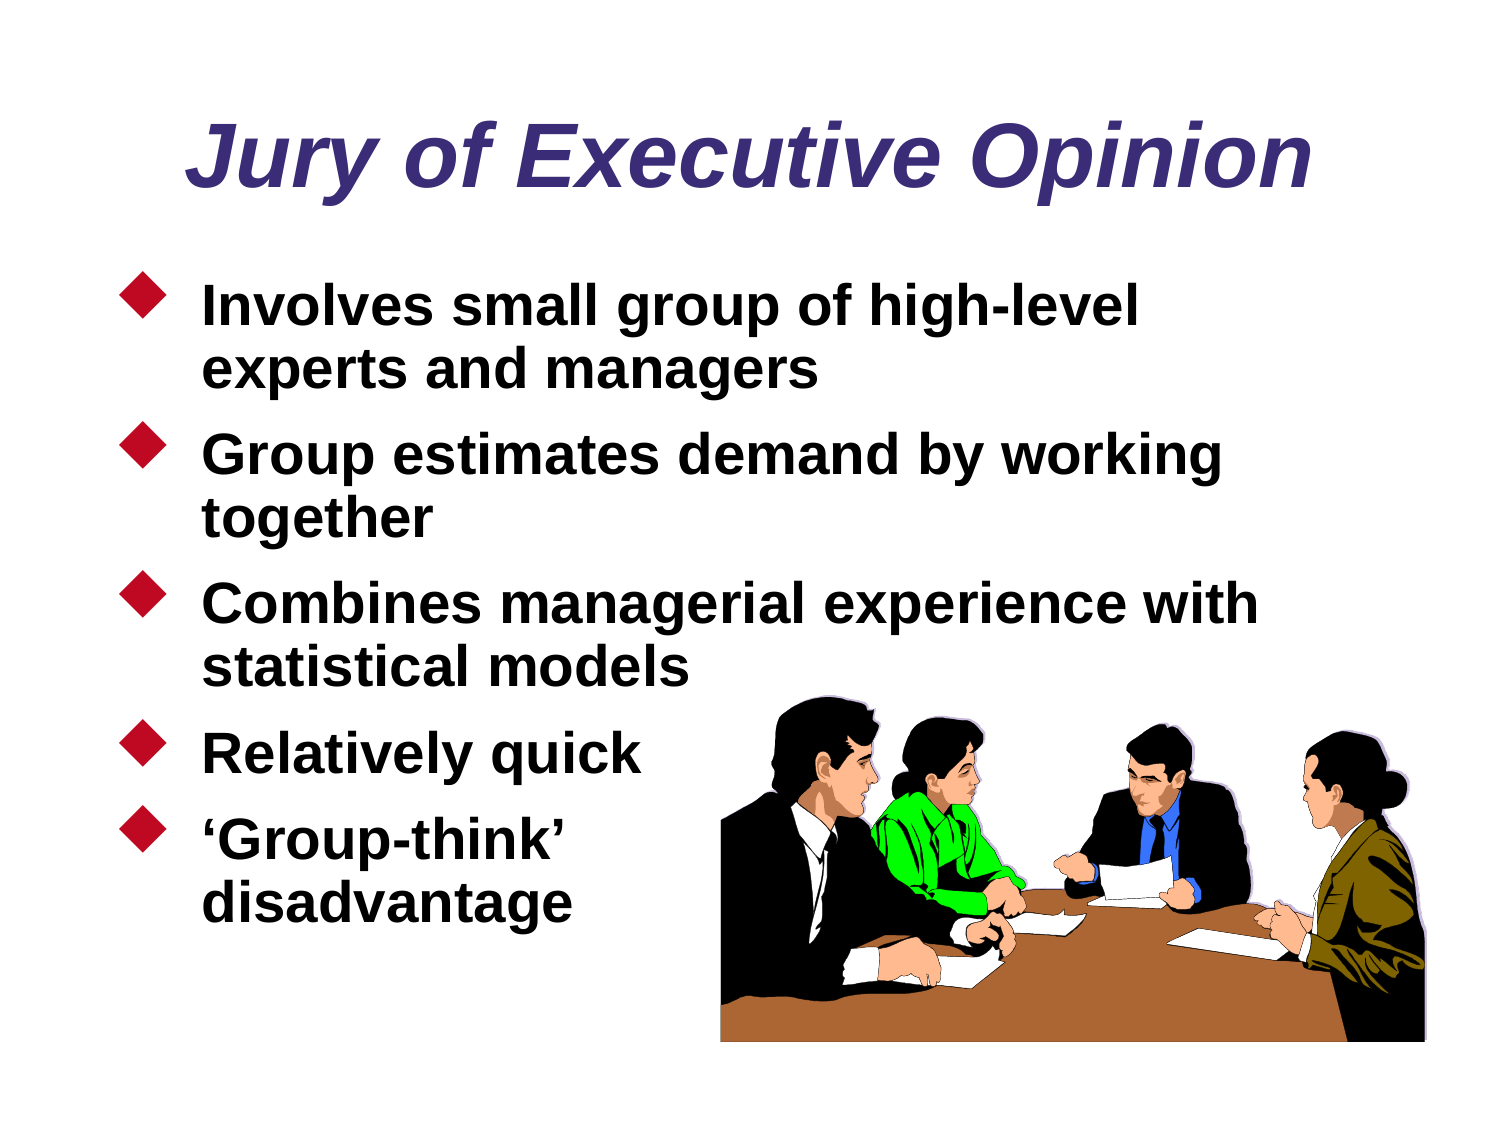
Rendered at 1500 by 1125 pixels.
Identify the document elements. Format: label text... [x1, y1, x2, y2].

picture [720, 696, 1425, 1042]
text_box Involves small group of high-level experts and managers Group estimates demand by working together Combines managerial experience with statistical models Relatively quick ‘Group-think’ disadvantage [97, 267, 1375, 1013]
title Jury of Executive Opinion [112, 90, 1388, 225]
